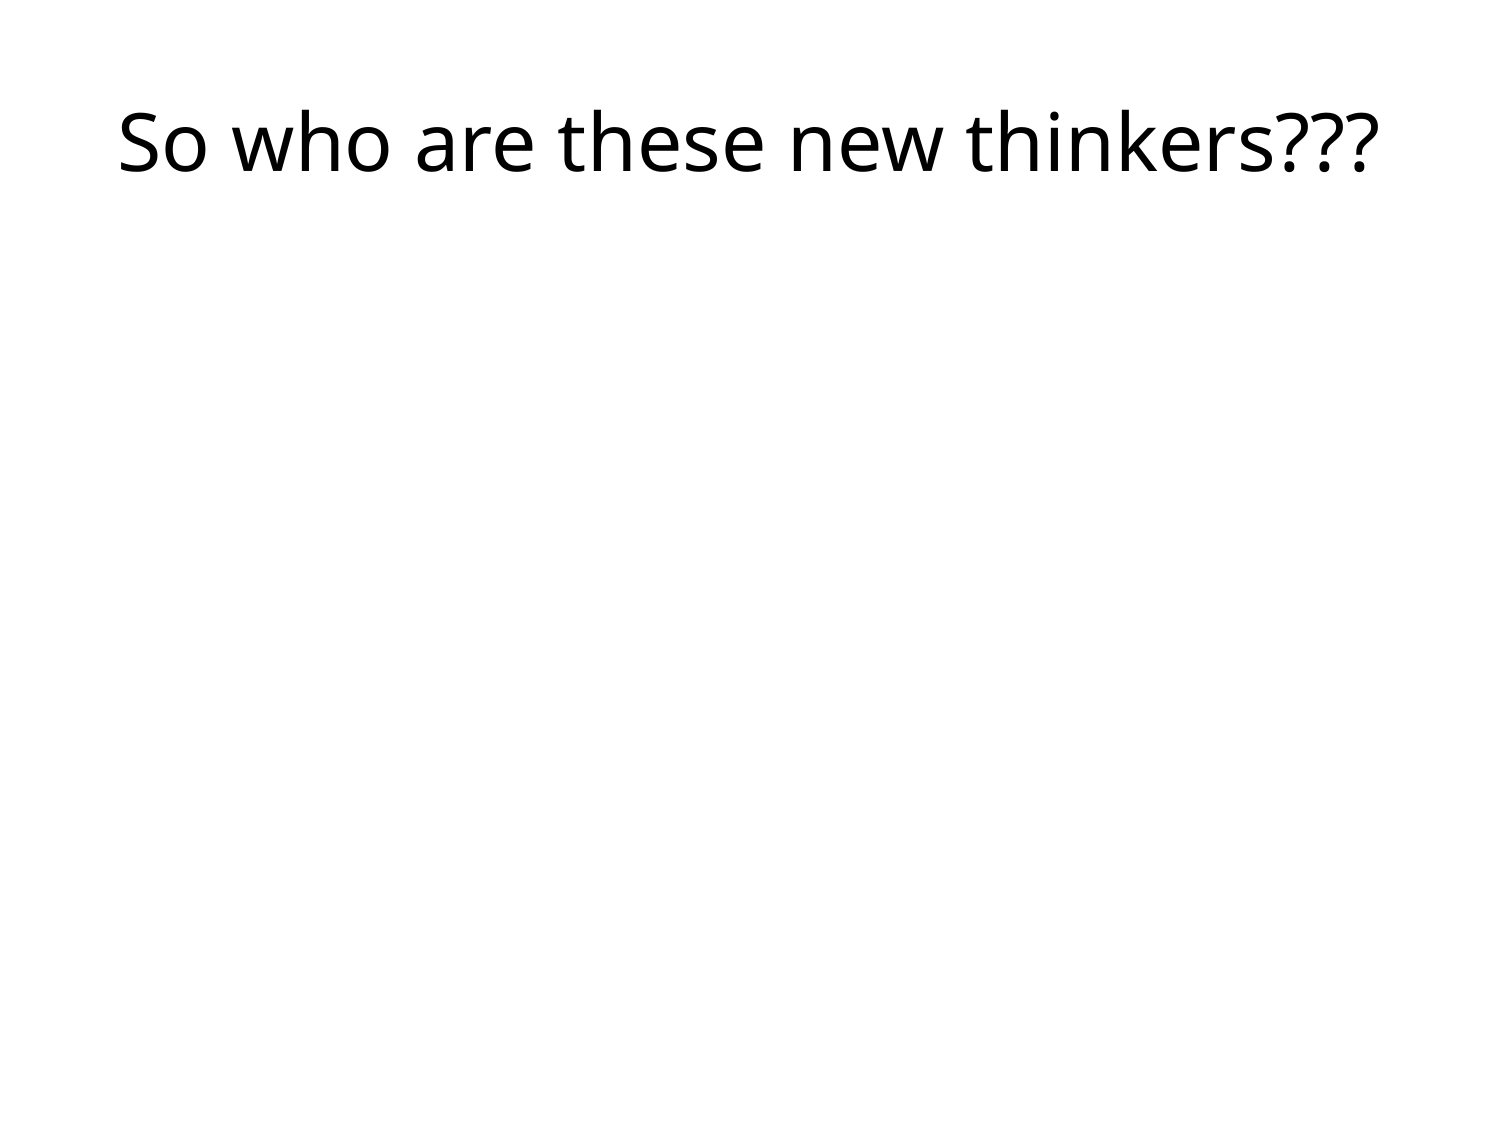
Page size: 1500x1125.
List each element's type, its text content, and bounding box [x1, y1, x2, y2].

title So who are these new thinkers??? [75, 45, 1425, 233]
